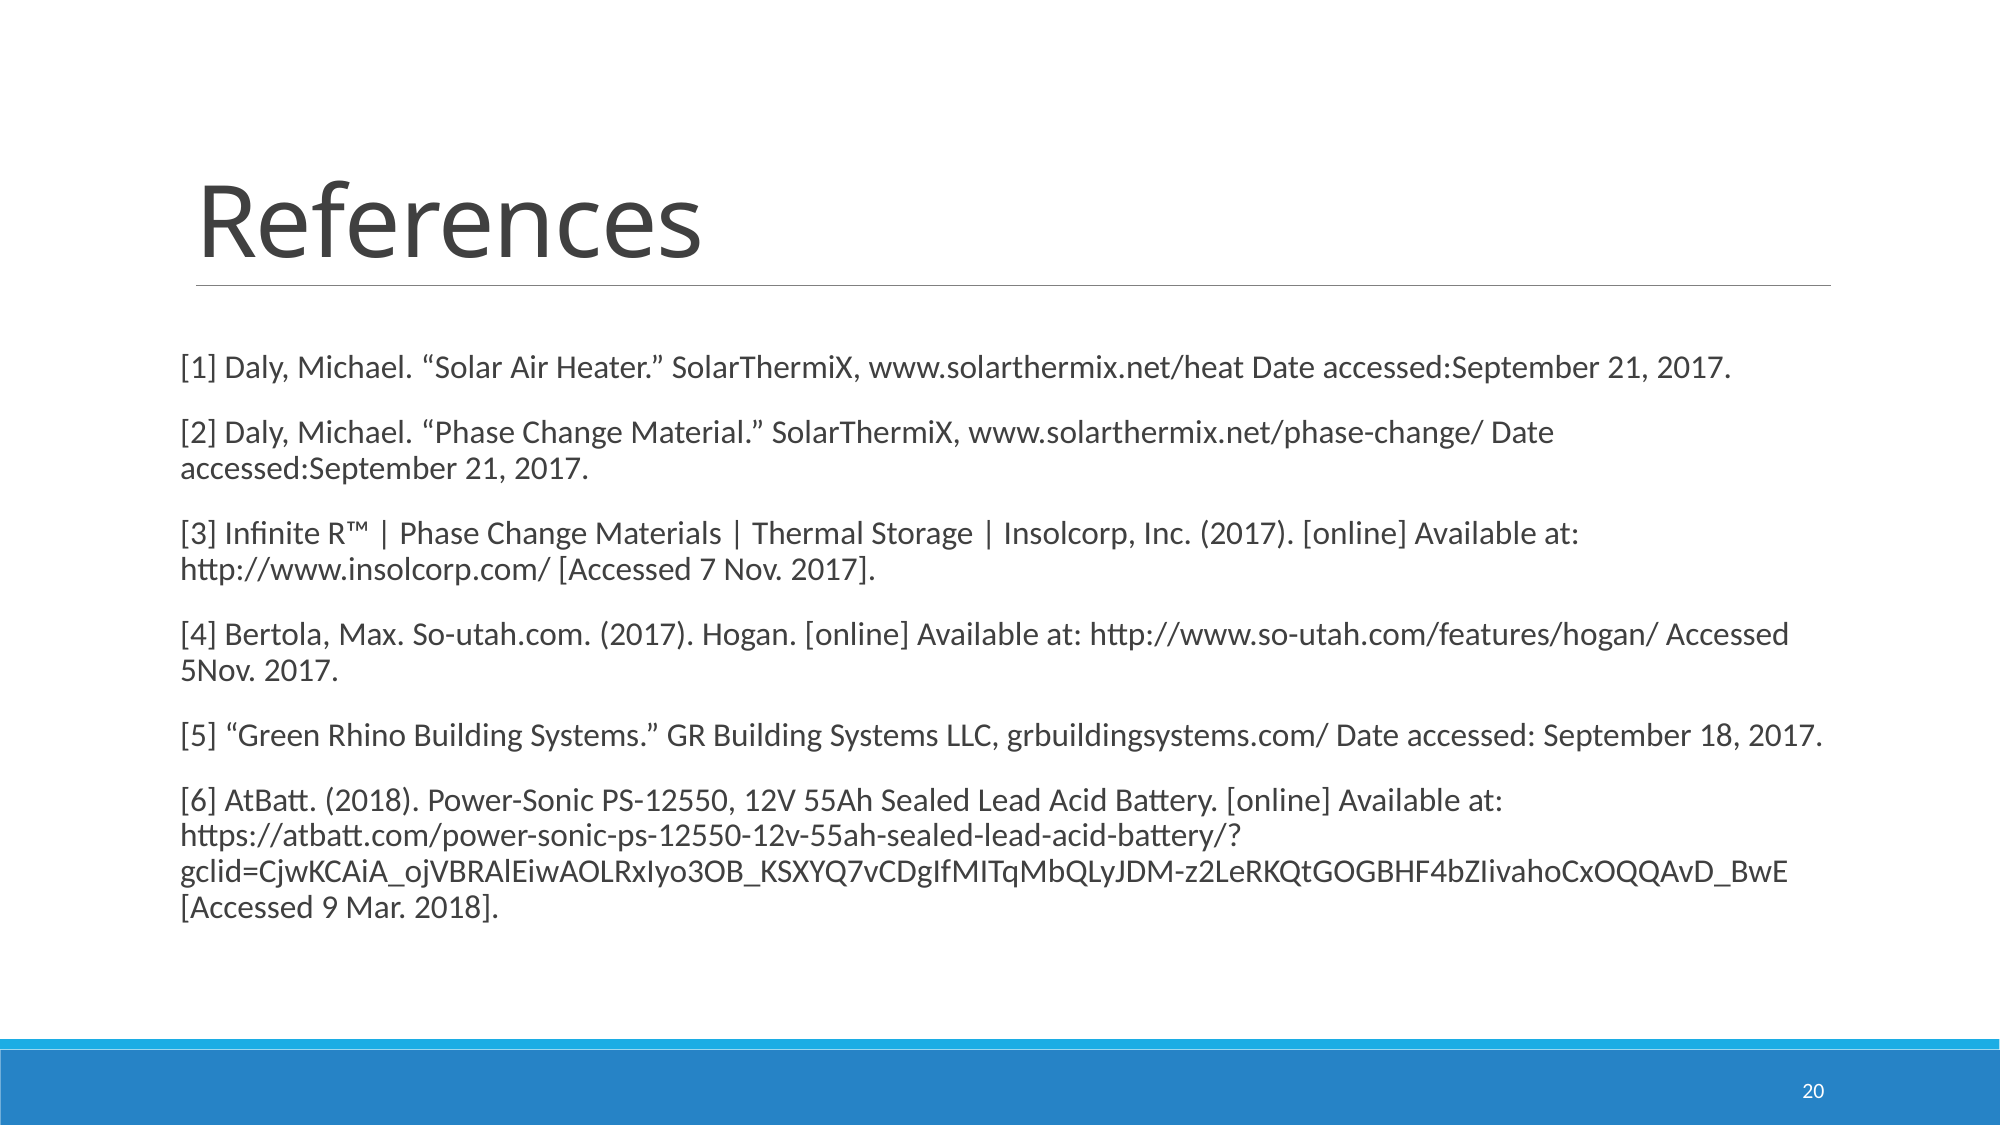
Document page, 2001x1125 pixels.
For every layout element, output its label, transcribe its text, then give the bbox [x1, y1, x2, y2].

title References [180, 47, 1830, 285]
slide_number 20 [1624, 1059, 1840, 1120]
list [1] Daly, Michael. “Solar Air Heater.” SolarThermiX, www.solarthermix.net/heat Date accessed:September 21, 2017. [2] Daly, Michael. “Phase Change Material.” SolarThermiX, www.solarthermix.net/phase-change/ Date accessed:September 21, 2017. [3] Infinite R™ | Phase Change Materials | Thermal Storage | Insolcorp, Inc. (2017). [online] Available at: http://www.insolcorp.com/ [Accessed 7 Nov. 2017]. [4] Bertola, Max. So-utah.com. (2017). Hogan. [online] Available at: http://www.so-utah.com/features/hogan/ Accessed 5Nov. 2017. [5] “Green Rhino Building Systems.” GR Building Systems LLC, grbuildingsystems.com/ Date accessed: September 18, 2017. [6] AtBatt. (2018). Power-Sonic PS-12550, 12V 55Ah Sealed Lead Acid Battery. [online] Available at: https://atbatt.com/power-sonic-ps-12550-12v-55ah-sealed-lead-acid-battery/?gclid=CjwKCAiA_ojVBRAlEiwAOLRxIyo3OB_KSXYQ7vCDgIfMITqMbQLyJDM-z2LeRKQtGOGBHF4bZIivahoCxOQQAvD_BwE [Accessed 9 Mar. 2018]. [180, 342, 1830, 1003]
